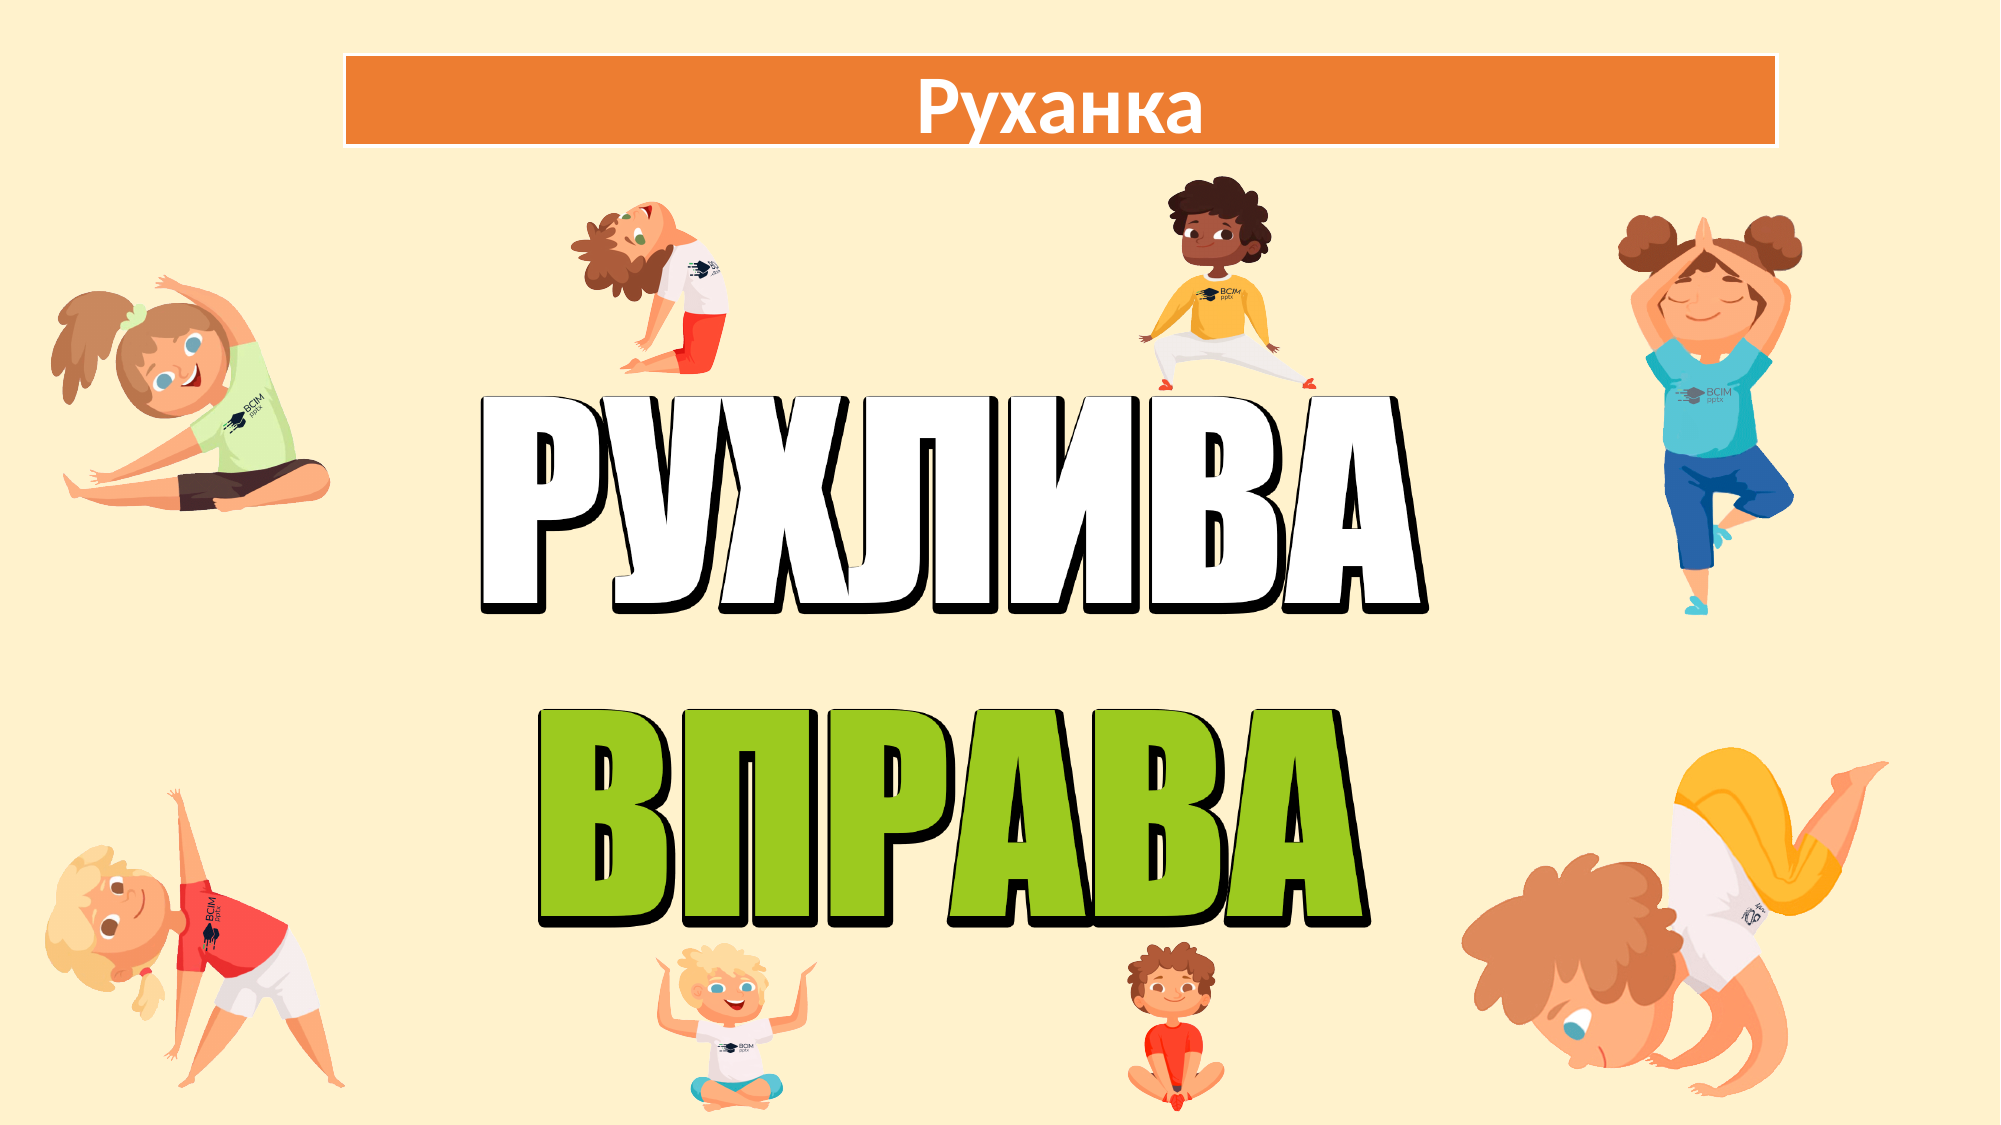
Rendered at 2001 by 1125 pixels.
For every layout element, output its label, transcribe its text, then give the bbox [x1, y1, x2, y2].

text_box Руханка [343, 53, 1779, 148]
picture [43, 204, 345, 530]
picture [28, 146, 1947, 1117]
